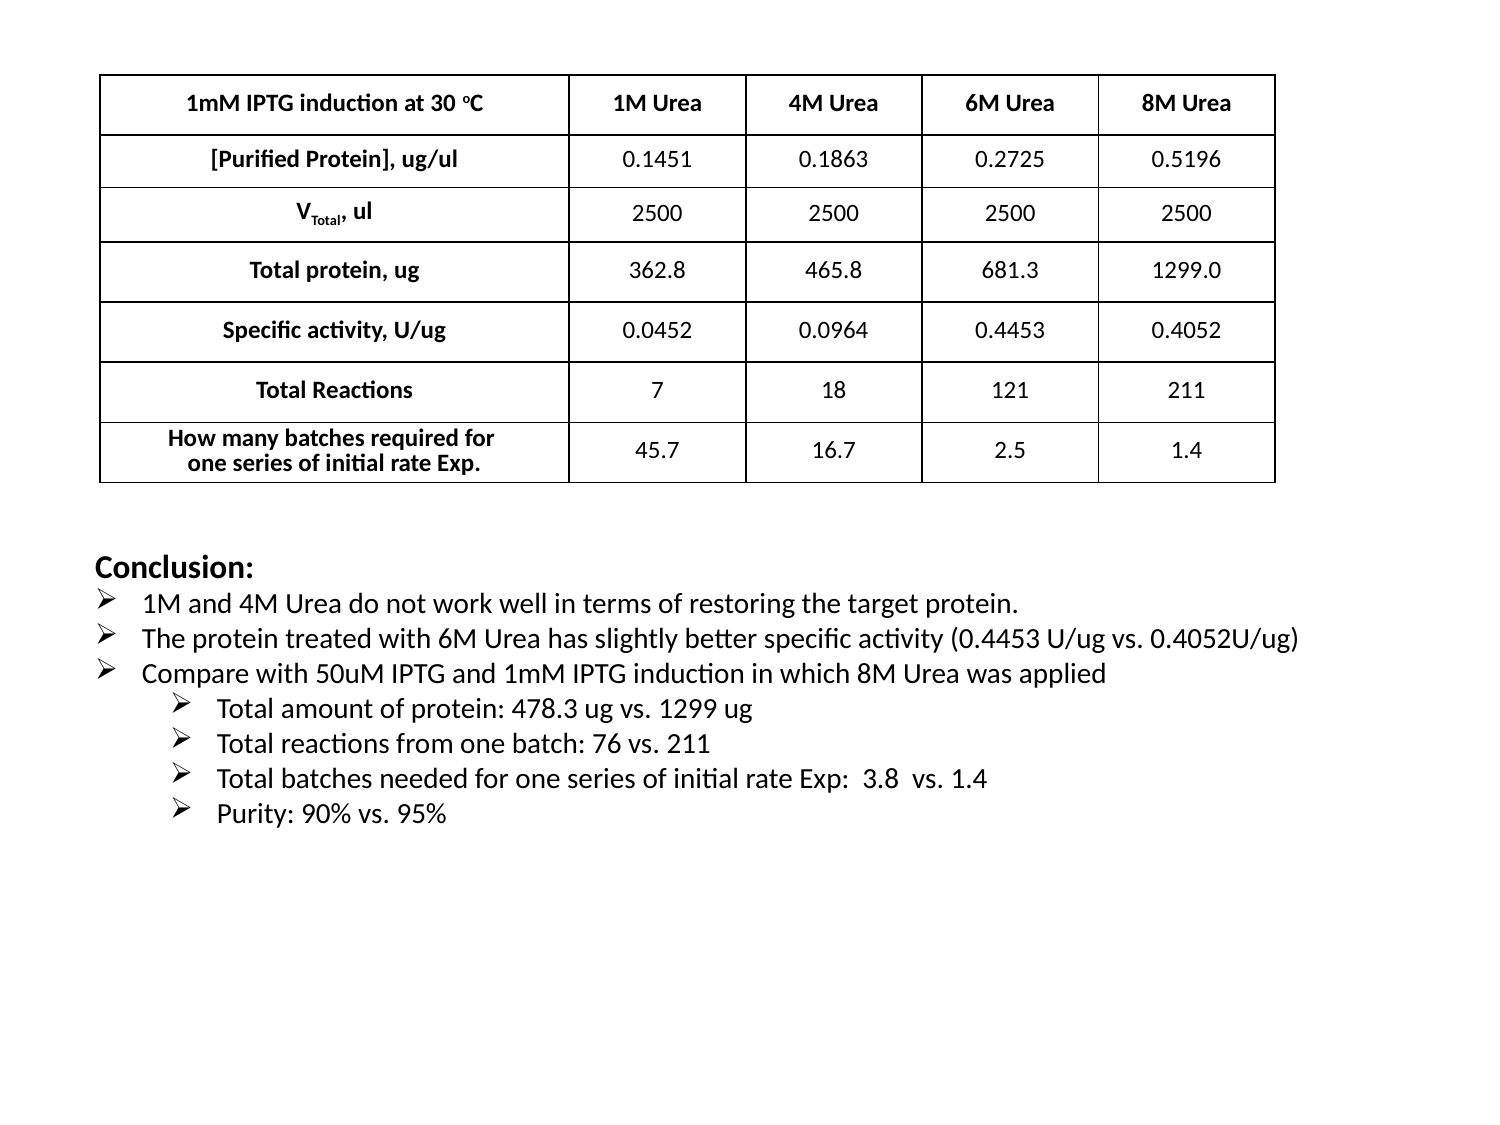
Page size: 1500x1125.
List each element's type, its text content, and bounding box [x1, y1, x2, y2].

table_header 1M Urea [570, 76, 745, 134]
table_cell 0.0964 [747, 303, 921, 361]
table_cell 18 [747, 363, 921, 422]
table_cell How many batches required for one series of initial rate Exp. [101, 423, 568, 482]
table_cell 1.4 [1099, 423, 1274, 482]
table_cell 681.3 [923, 243, 1098, 301]
table_cell 0.2725 [923, 136, 1098, 187]
table_cell 2.5 [923, 423, 1098, 482]
table_cell 2500 [570, 188, 745, 241]
table_cell Specific activity, U/ug [101, 303, 568, 361]
table_cell 0.4052 [1099, 303, 1274, 361]
table_header 6M Urea [923, 76, 1098, 134]
table_header 8M Urea [1099, 76, 1274, 134]
table_cell 0.5196 [1099, 136, 1274, 187]
table_cell 1299.0 [1099, 243, 1274, 301]
table_cell 211 [1099, 363, 1274, 422]
table_cell 2500 [1099, 188, 1274, 241]
table_cell 0.0452 [570, 303, 745, 361]
table_cell 0.4453 [923, 303, 1098, 361]
table_header 1mM IPTG induction at 30 oC [101, 76, 568, 134]
table_cell Total protein, ug [101, 243, 568, 301]
table_cell 0.1863 [747, 136, 921, 187]
table_cell Total Reactions [101, 363, 568, 422]
table_cell 362.8 [570, 243, 745, 301]
table_cell VTotal, ul [101, 188, 568, 241]
table_cell 16.7 [747, 423, 921, 482]
table_cell 7 [570, 363, 745, 422]
table_cell [Purified Protein], ug/ul [101, 136, 568, 187]
table_cell 465.8 [747, 243, 921, 301]
table_cell 2500 [747, 188, 921, 241]
table_cell 121 [923, 363, 1098, 422]
table_cell 2500 [923, 188, 1098, 241]
table_header 4M Urea [747, 76, 921, 134]
table_cell 45.7 [570, 423, 745, 482]
table_cell 0.1451 [570, 136, 745, 187]
text_box Conclusion: 1M and 4M Urea do not work well in terms of restoring the target protein. The protein treated with 6M Urea has slightly better specific activity (0.4453 U/ug vs. 0.4052U/ug) Compare with 50uM IPTG and 1mM IPTG induction in which 8M Urea was applied Total amount of protein: 478.3 ug vs. 1299 ug Total reactions from one batch: 76 vs. 211 Total batches needed for one series of initial rate Exp: 3.8 vs. 1.4 Purity: 90% vs. 95% [80, 537, 1338, 837]
